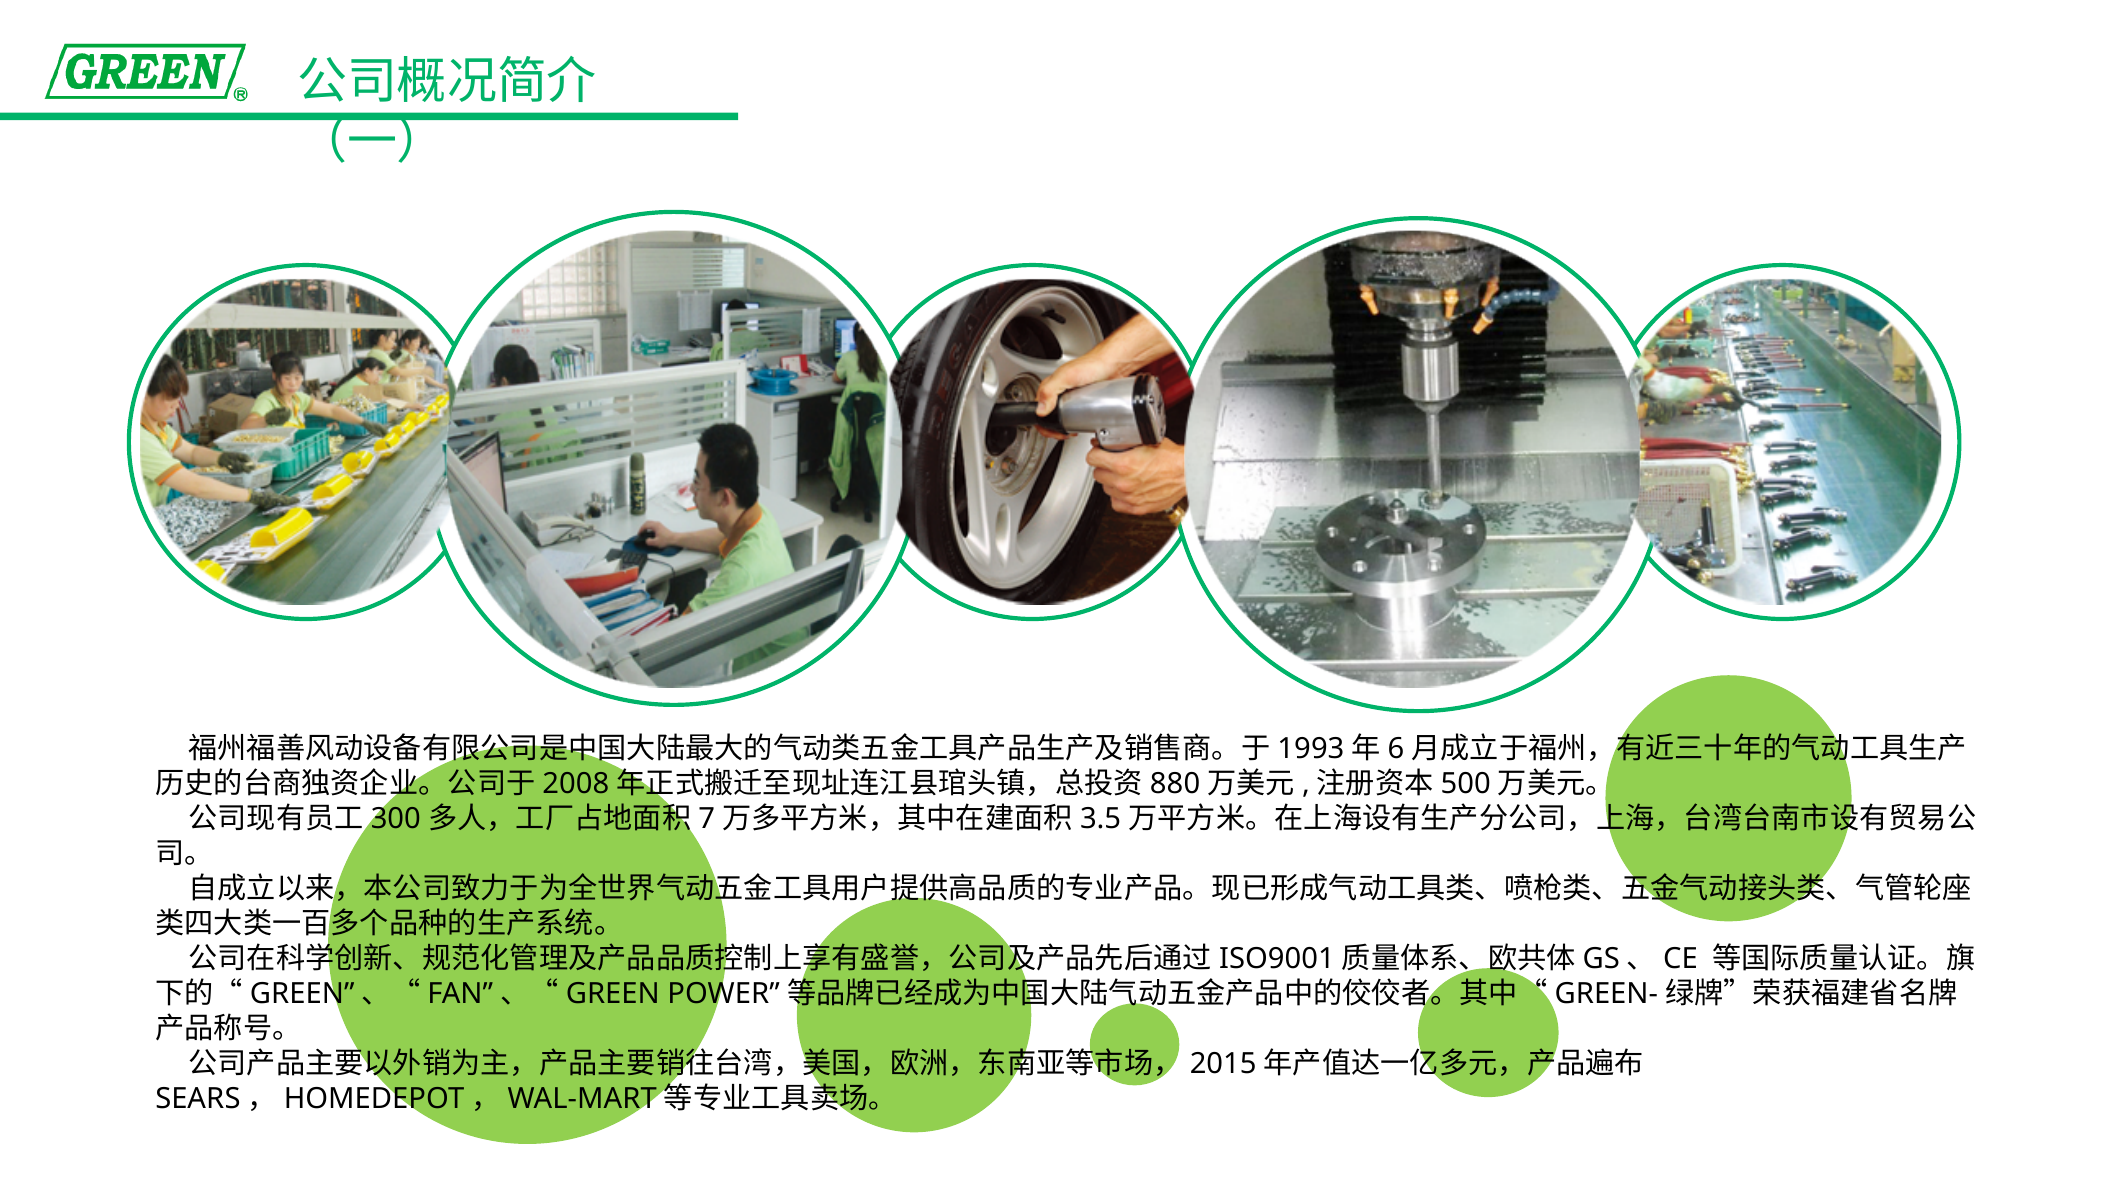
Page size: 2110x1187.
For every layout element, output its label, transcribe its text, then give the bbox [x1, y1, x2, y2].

text_box [1630, 674, 1827, 722]
text_box [127, 377, 140, 507]
text_box [0, 112, 739, 121]
text_box [580, 210, 767, 229]
picture [140, 229, 1945, 688]
text_box 福州福善风动设备有限公司是中国大陆最大的气动类五金工具产品生产及销售商。于1993年6月成立于福州，有近三十年的气动工具生产历史的台商独资企业。公司于2008年正式搬迁至现址连江县琯头镇，总投资880万美元,注册资本500万美元。 公司现有员工300多人，工厂占地面积7万多平方米，其中在建面积3.5万平方米。在上海设有生产分公司，上海，台湾台南市设有贸易公司。 自成立以来，本公司致力于为全世界气动五金工具用户提供高品质的专业产品。现已形成气动工具类、喷枪类、五金气动接头类、气管轮座类四大类一百多个品种的生产系统。 公司在科学创新、规范化管理及产品品质控制上享有盛誉，公司及产品先后通过ISO9001质量体系、欧共体GS、CE 等国际质量认证。旗下的“GREEN”、“FAN”、“GREEN POWER”等品牌已经成为中国大陆气动五金产品中的佼佼者。其中“GREEN-绿牌”荣获福建省名牌产品称号。 公司产品主要以外销为主，产品主要销往台湾，美国，欧洲，东南亚等市场，2015年产值达一亿多元，产品遍布SEARS，HOMEDEPOT，WAL-MART等专业工具卖场。 [140, 722, 1993, 1154]
text_box [581, 688, 767, 706]
text_box [1311, 688, 1526, 713]
text_box [1718, 264, 1847, 276]
text_box [241, 264, 371, 276]
text_box 公司概况简介（一） [281, 40, 727, 112]
text_box [1945, 369, 1961, 515]
text_box [1342, 217, 1495, 229]
text_box [968, 264, 1097, 276]
picture [23, 30, 272, 118]
text_box [234, 605, 378, 621]
text_box [960, 605, 1104, 621]
text_box [1710, 605, 1854, 621]
